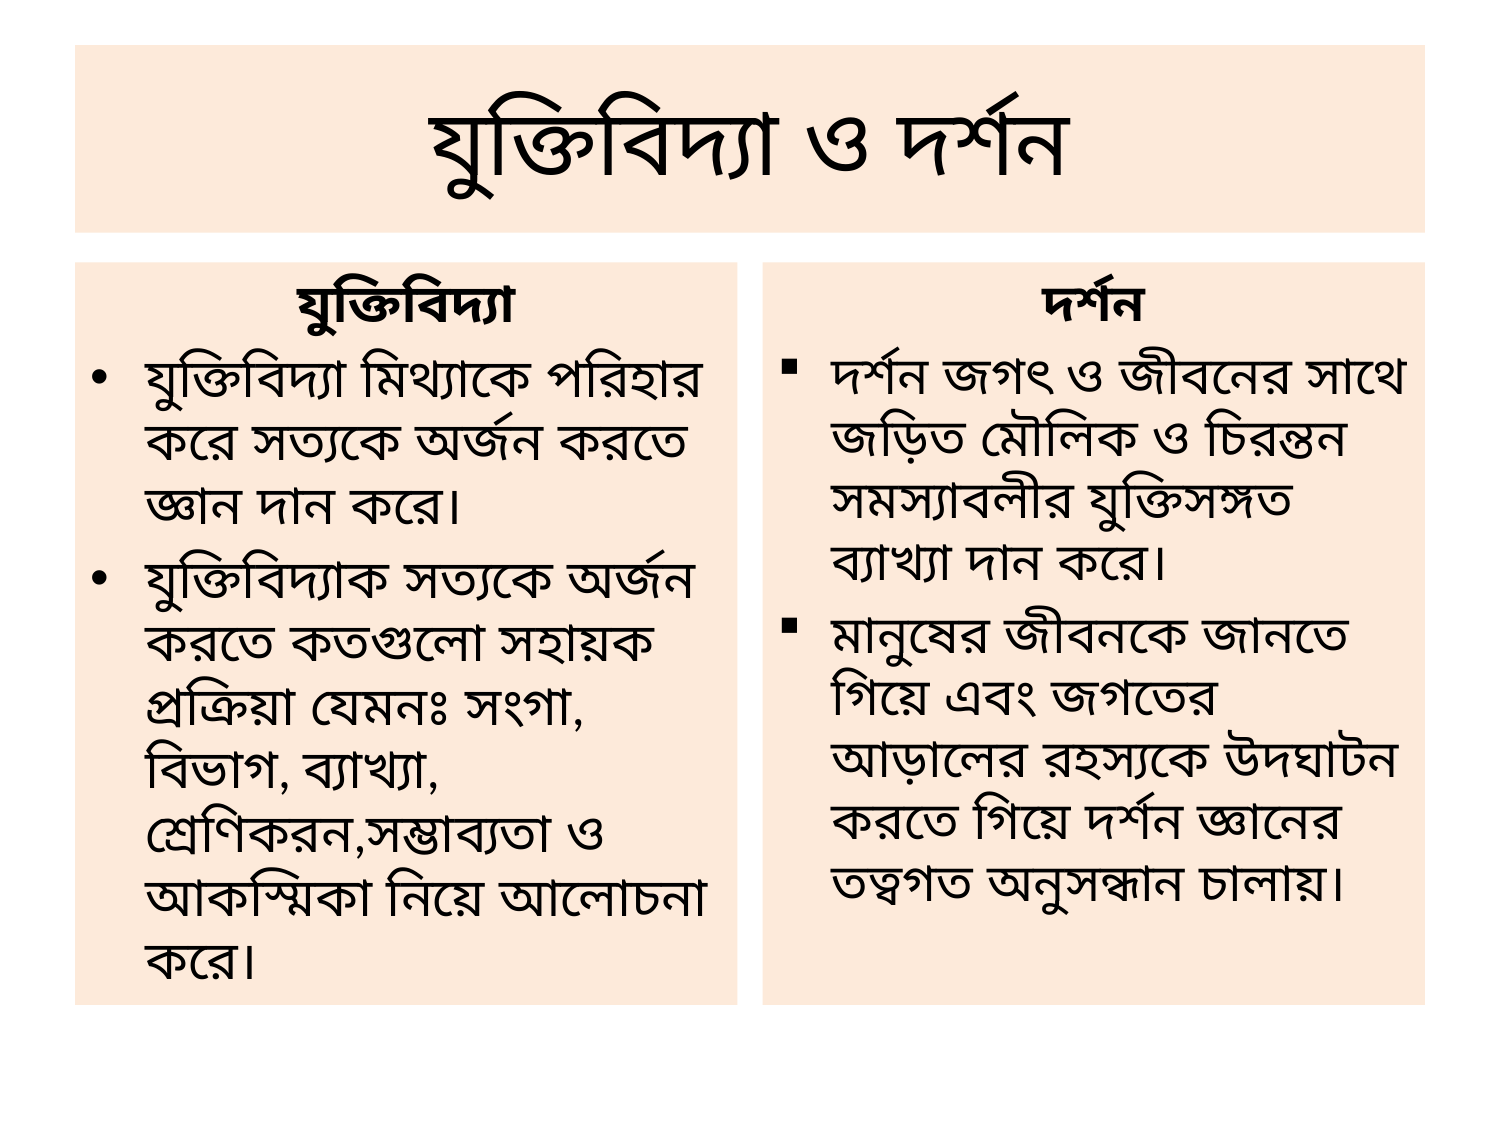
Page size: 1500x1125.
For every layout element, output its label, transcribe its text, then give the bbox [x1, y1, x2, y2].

list দর্শন দর্শন জগৎ ও জীবনের সাথে জড়িত মৌলিক ও চিরন্তন সমস্যাবলীর যুক্তিসঙ্গত ব্যাখ্যা দান করে। মানুষের জীবনকে জানতে গিয়ে এবং জগতের আড়ালের রহস্যকে উদঘাটন করতে গিয়ে দর্শন জ্ঞানের তত্বগত অনুসন্ধান চালায়। [762, 262, 1425, 1005]
title যুক্তিবিদ্যা ও দর্শন [75, 45, 1425, 233]
list যুক্তিবিদ্যা যুক্তিবিদ্যা মিথ্যাকে পরিহার করে সত্যকে অর্জন করতে জ্ঞান দান করে। যুক্তিবিদ্যাক সত্যকে অর্জন করতে কতগুলো সহায়ক প্রক্রিয়া যেমনঃ সংগা, বিভাগ, ব্যাখ্যা, শ্রেণিকরন,সম্ভাব্যতা ও আকস্মিকা নিয়ে আলোচনা করে। [75, 262, 738, 1005]
